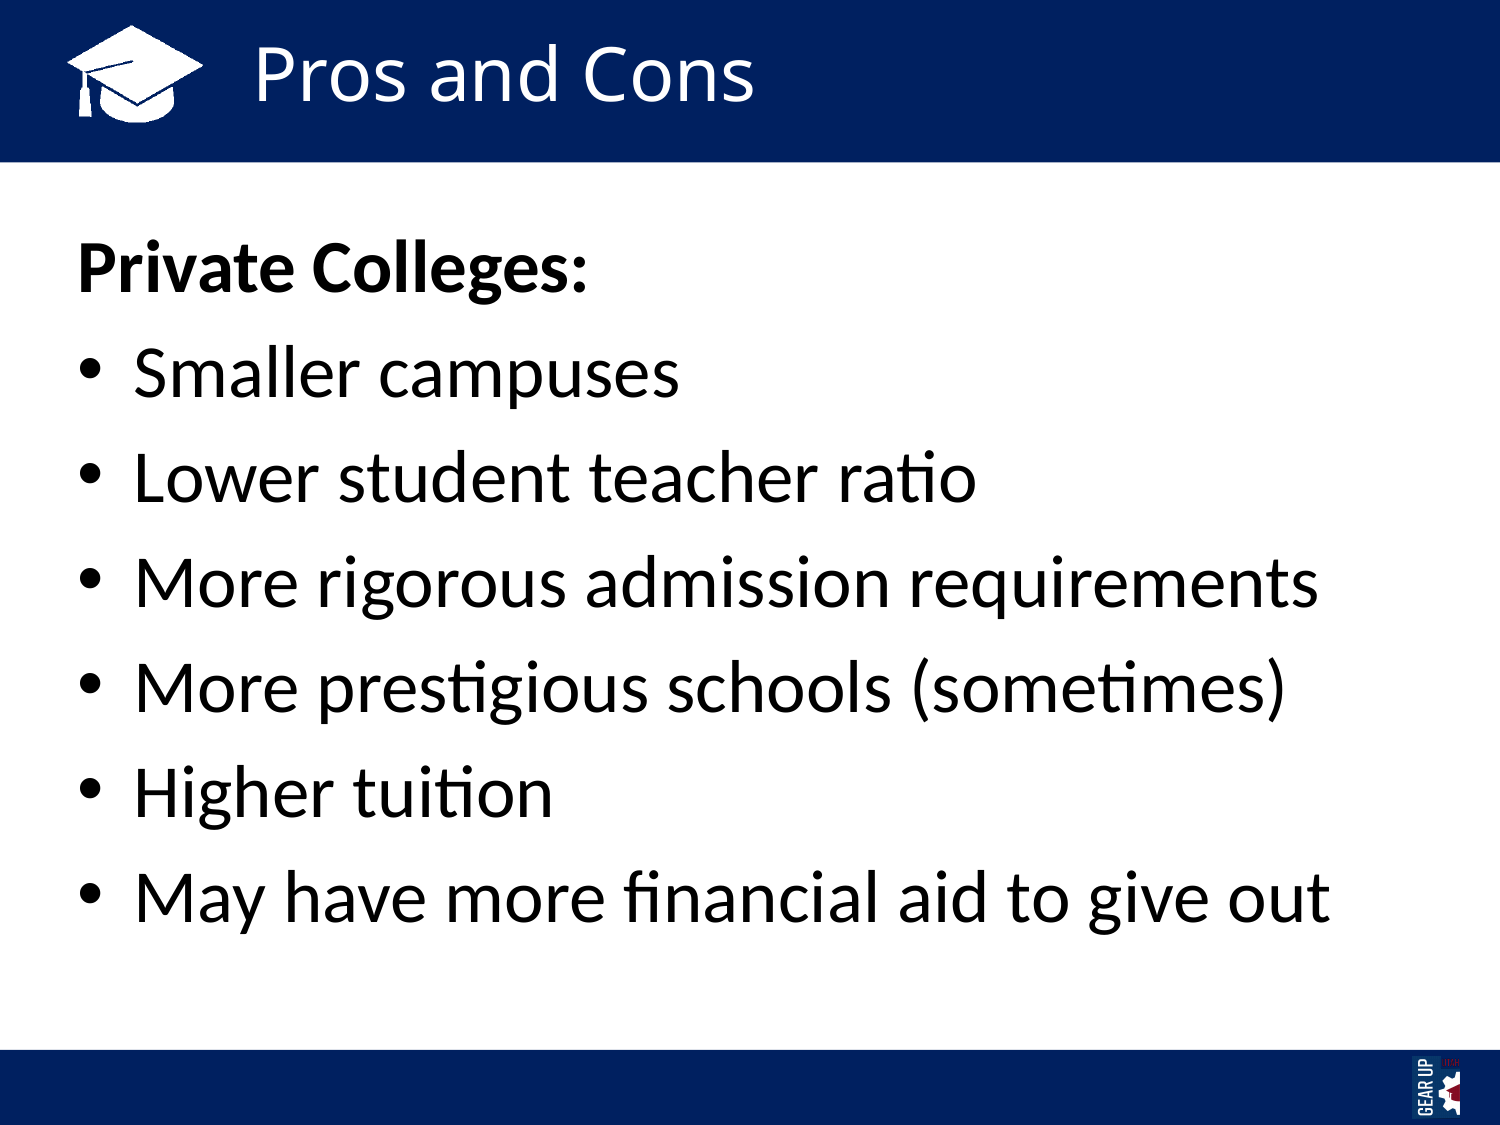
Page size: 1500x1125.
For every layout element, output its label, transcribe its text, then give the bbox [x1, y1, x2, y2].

list Private Colleges: Smaller campuses Lower student teacher ratio More rigorous admission requirements More prestigious schools (sometimes) Higher tuition May have more financial aid to give out [62, 209, 1437, 1003]
text_box Pros and Cons [237, 18, 1500, 148]
picture [1411, 1056, 1460, 1119]
picture [62, 4, 207, 149]
text_box [0, 0, 1500, 164]
text_box [0, 1048, 1500, 1125]
